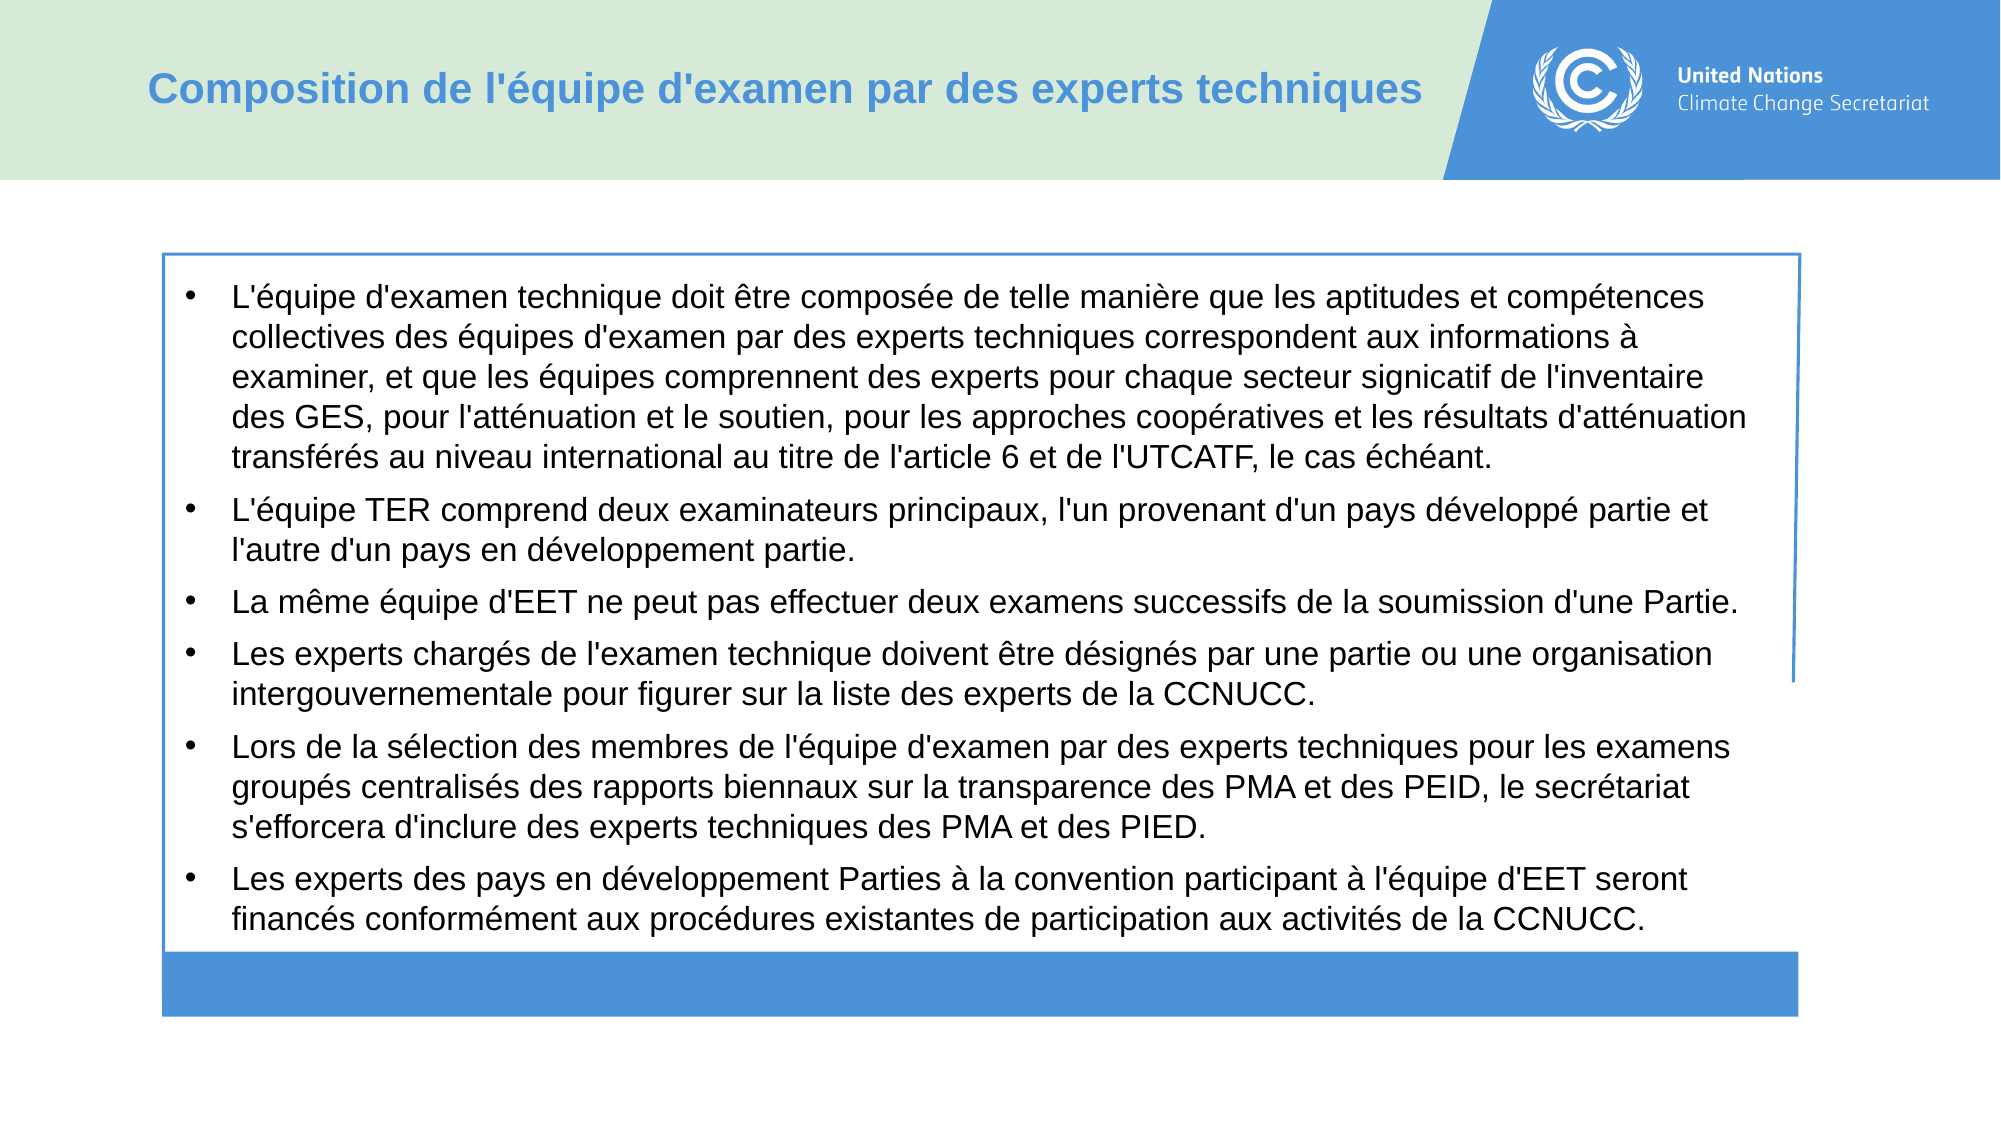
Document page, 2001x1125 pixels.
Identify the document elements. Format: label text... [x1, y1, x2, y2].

list Composition de l'équipe d'examen par des experts techniques [147, 43, 1426, 136]
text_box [162, 254, 1800, 1017]
picture [1533, 47, 1929, 132]
